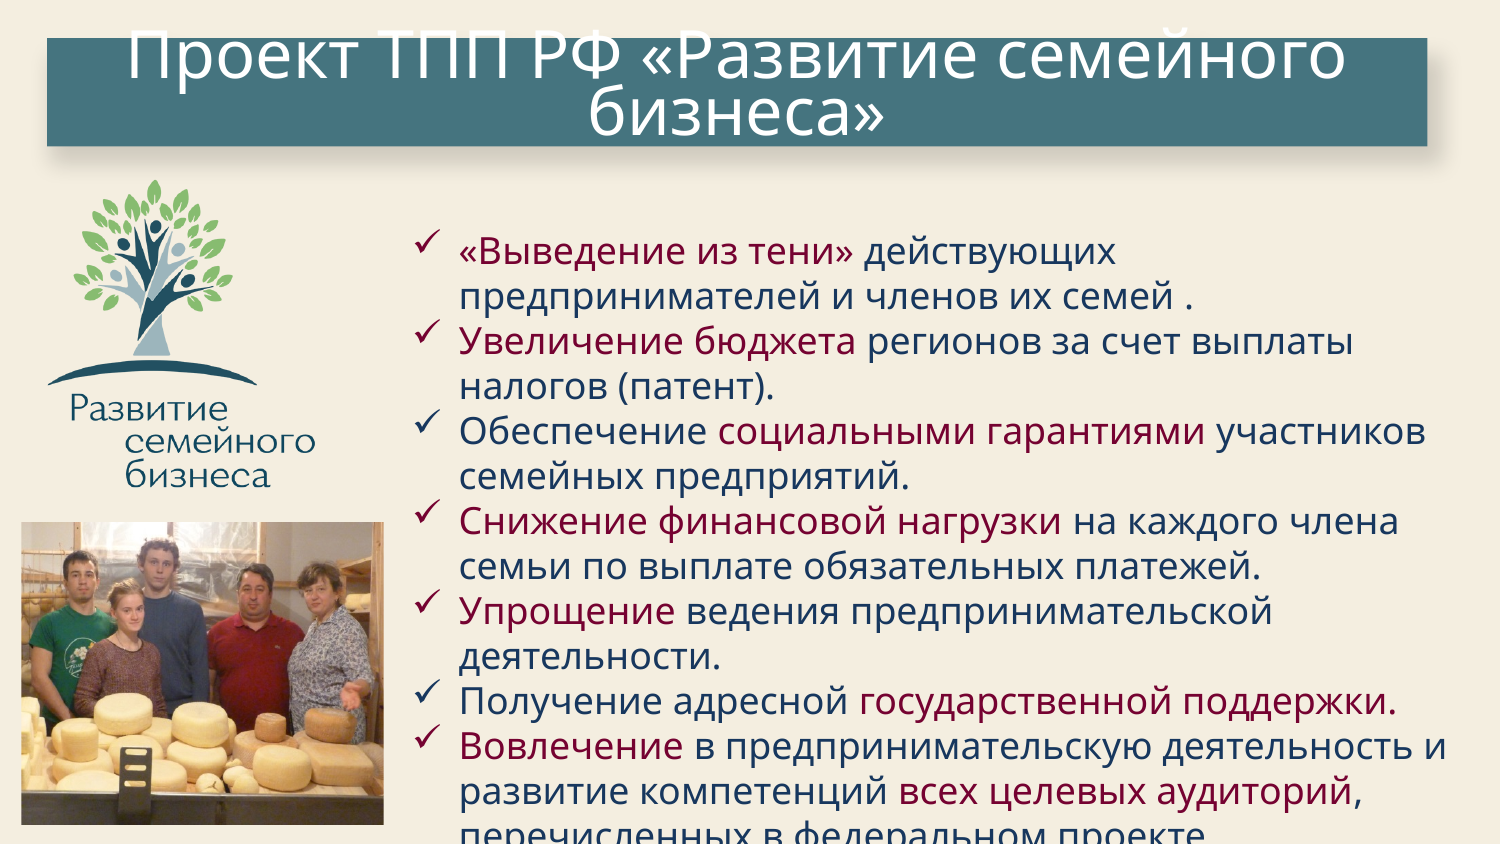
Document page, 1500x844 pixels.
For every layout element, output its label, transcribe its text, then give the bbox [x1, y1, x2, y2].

text_box Проект ТПП РФ «Развитие семейного бизнеса» [45, 36, 1430, 148]
text_box «Выведение из тени» действующих предпринимателей и членов их семей . Увеличение бюджета регионов за счет выплаты налогов (патент). Обеспечение социальными гарантиями участников семейных предприятий. Снижение финансовой нагрузки на каждого члена семьи по выплате обязательных платежей. Упрощение ведения предпринимательской деятельности. Получение адресной государственной поддержки. Вовлечение в предпринимательскую деятельность и развитие компетенций всех целевых аудиторий, перечисленных в федеральном проекте «Популяризация предпринимательства». [397, 219, 1484, 844]
picture [20, 156, 384, 825]
